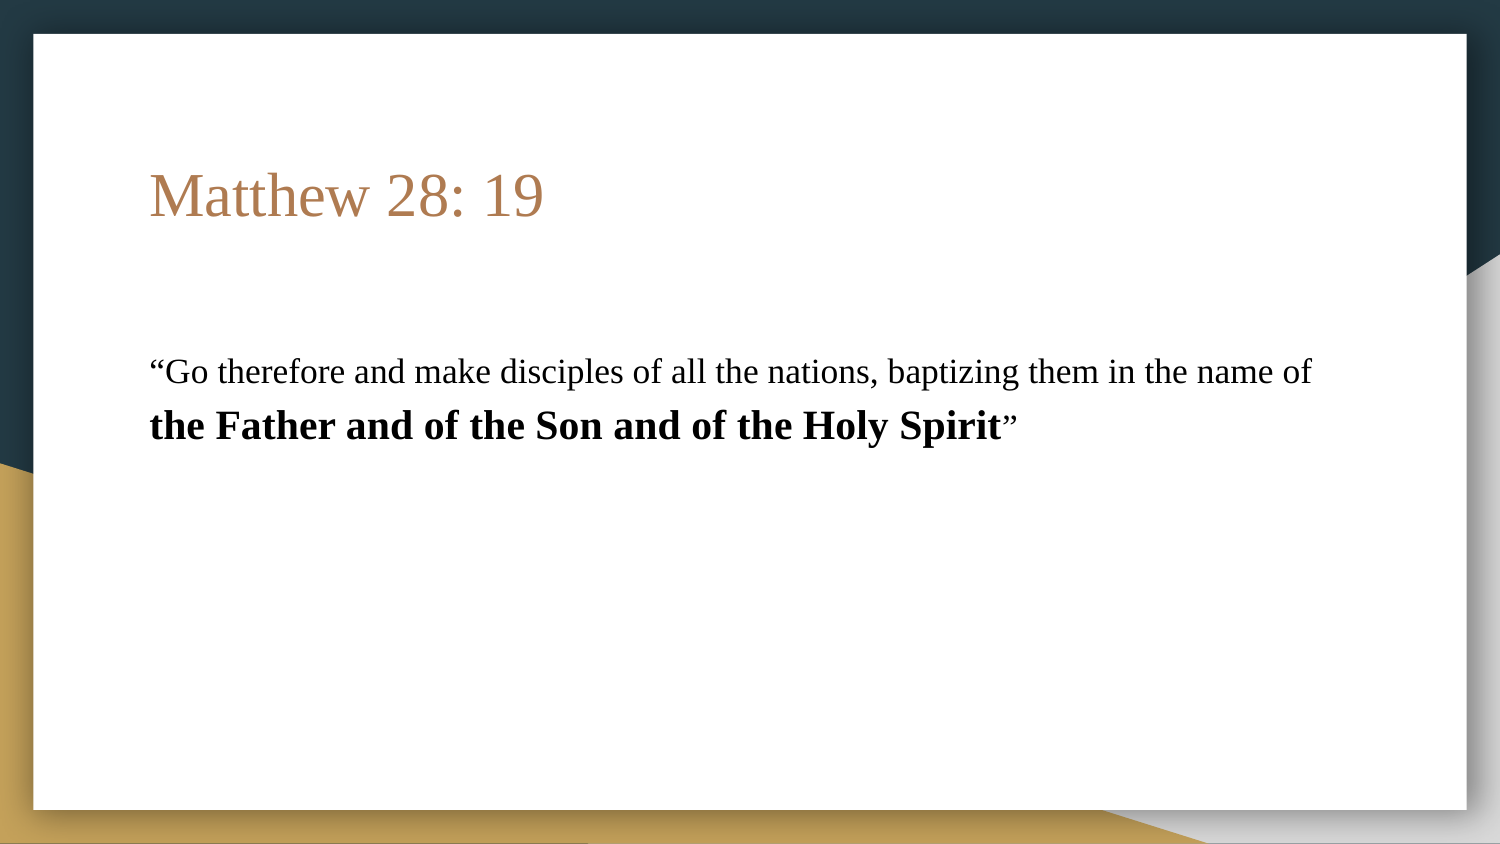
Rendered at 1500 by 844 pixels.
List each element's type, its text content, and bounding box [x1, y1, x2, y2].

title Matthew 28: 19 [134, 138, 1366, 296]
list “Go therefore and make disciples of all the nations, baptizing them in the name of the Father and of the Son and of the Holy Spirit” [134, 326, 1366, 729]
